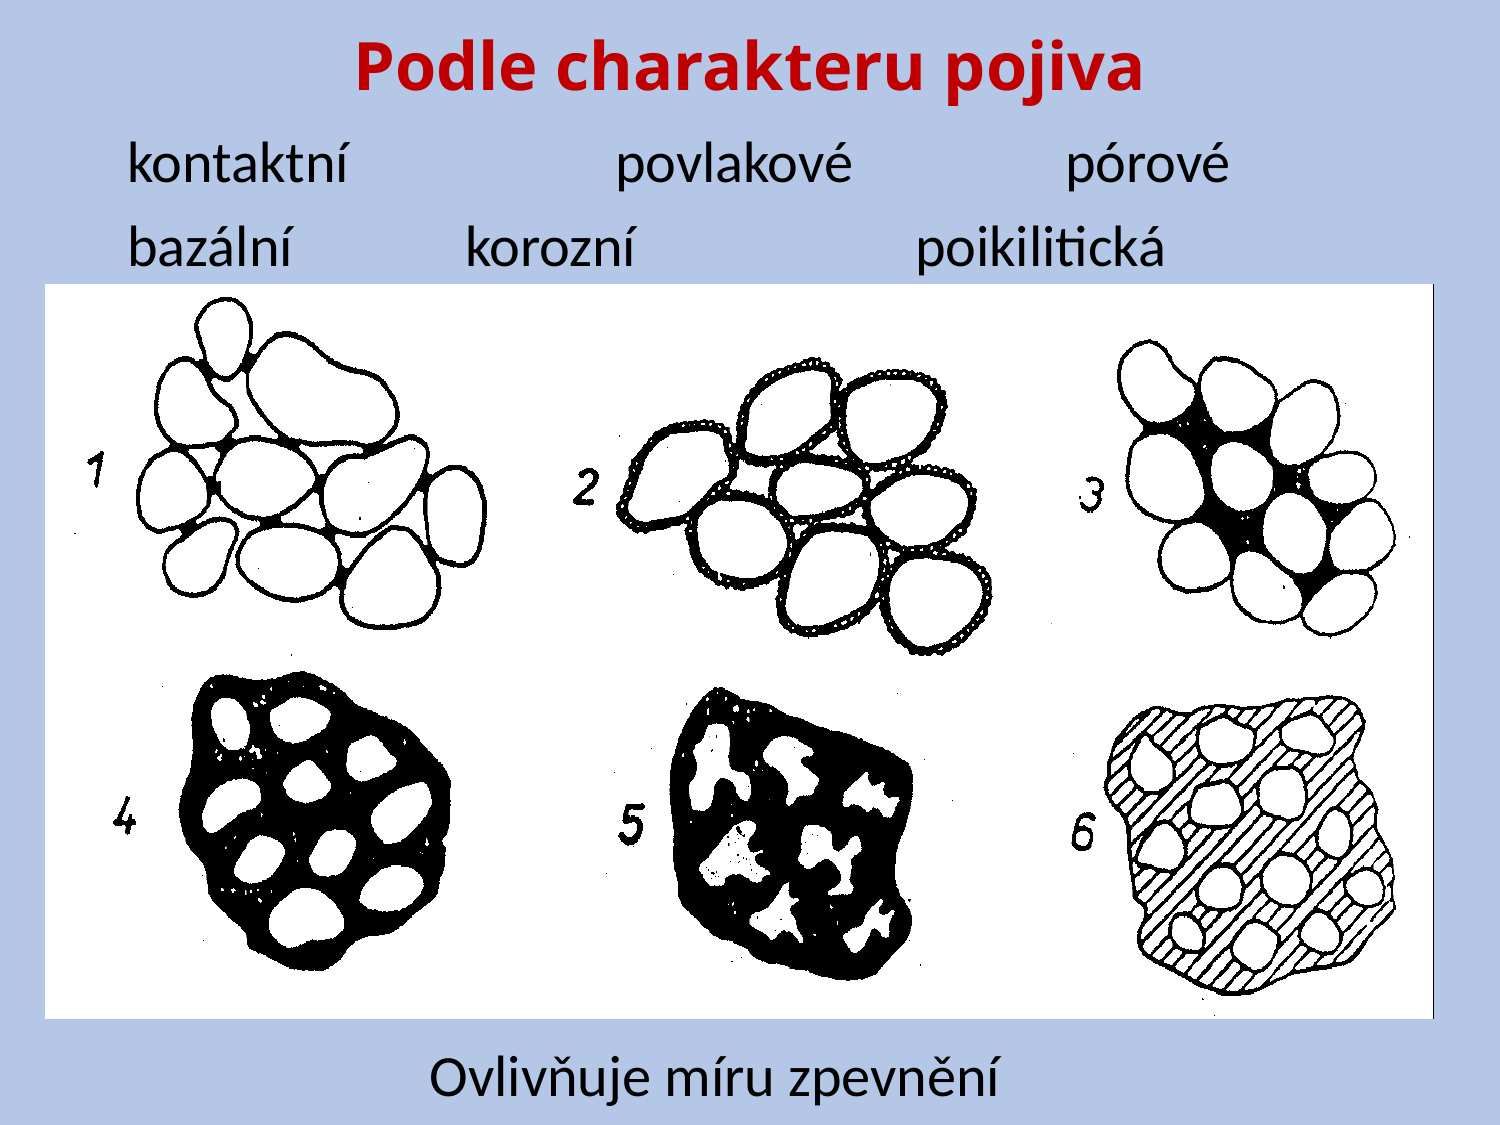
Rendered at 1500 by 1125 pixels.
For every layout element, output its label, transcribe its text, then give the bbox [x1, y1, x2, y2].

list kontaktní povlakové pórové bazální korozní poikilitická [112, 125, 1500, 663]
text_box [45, 284, 1434, 1019]
text_box Ovlivňuje míru zpevnění [414, 1038, 1064, 1125]
title Podle charakteru pojiva [112, 0, 1388, 125]
